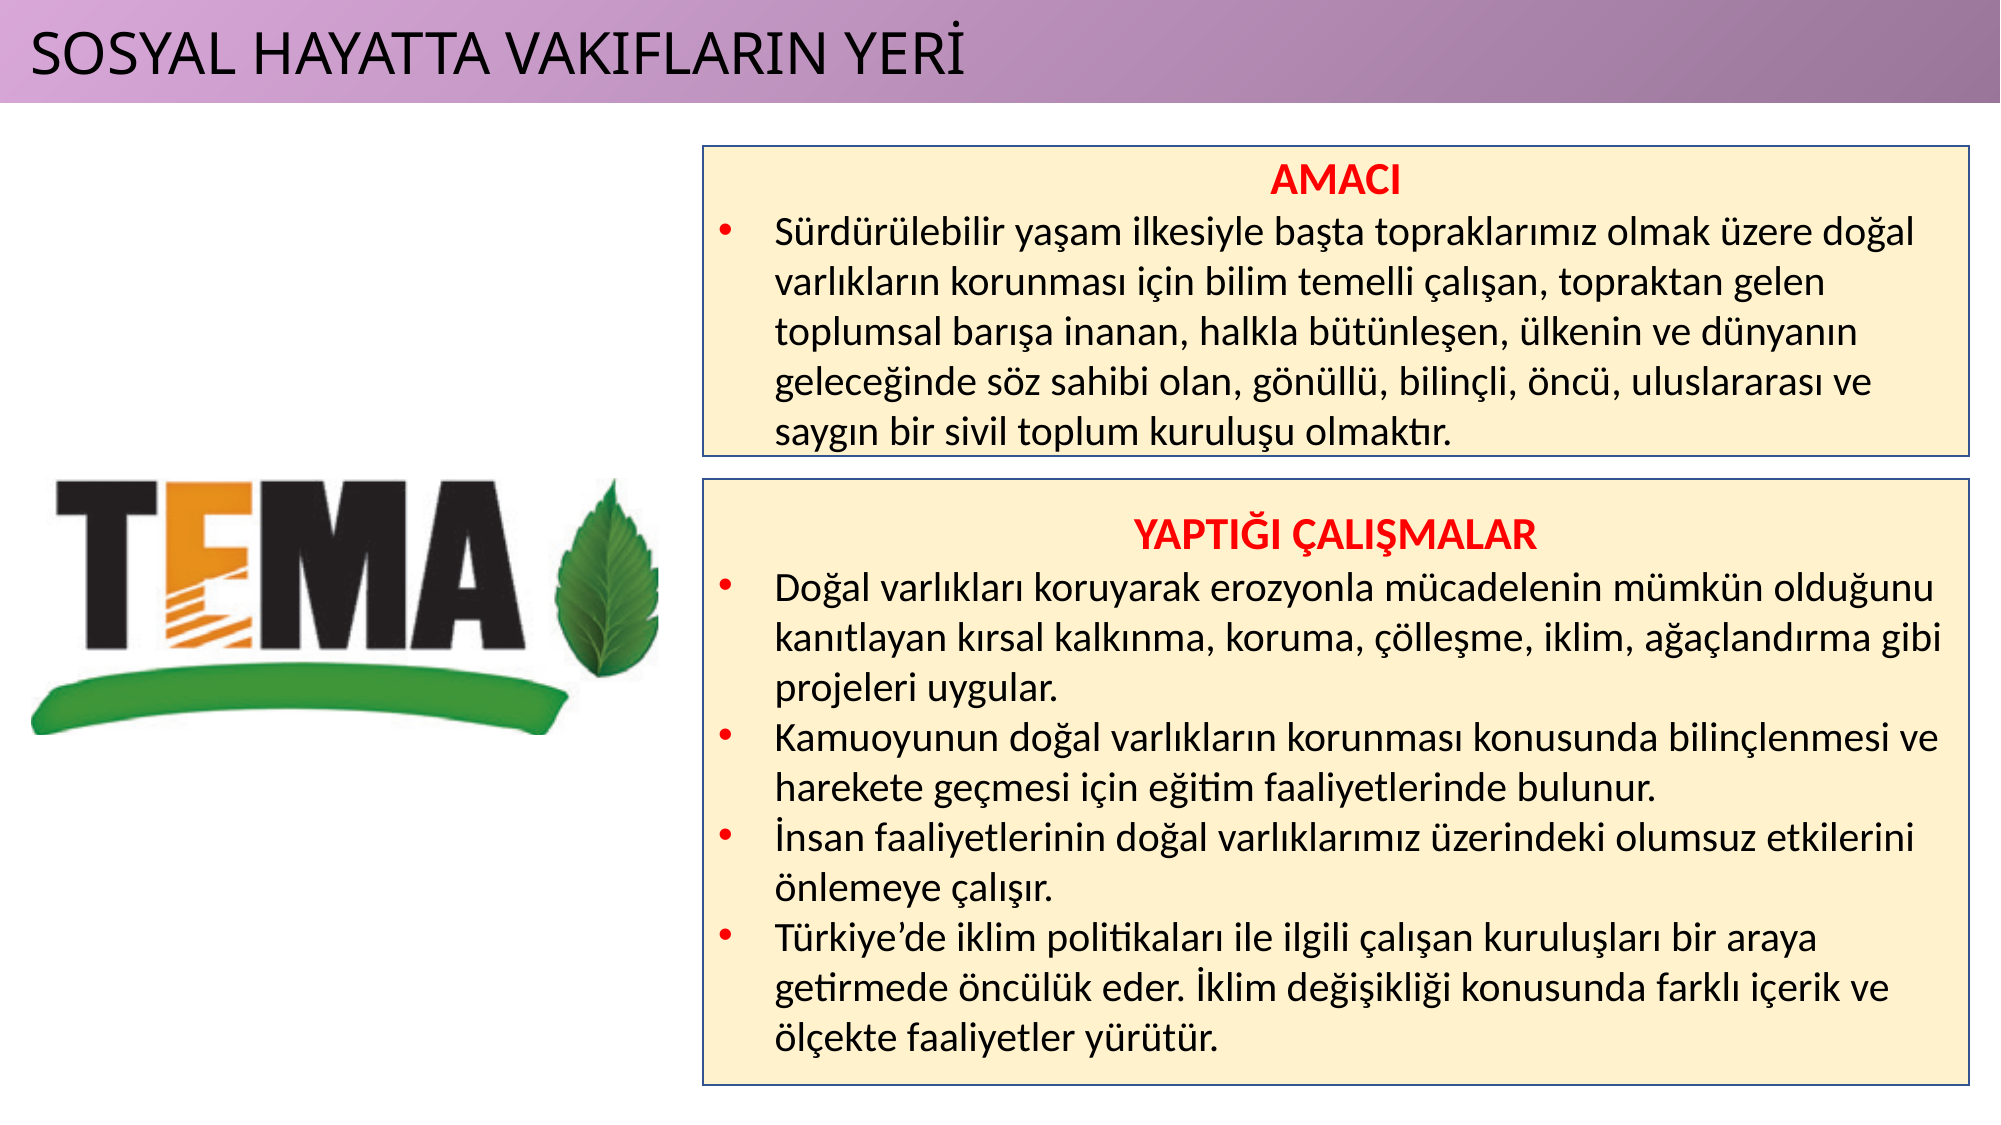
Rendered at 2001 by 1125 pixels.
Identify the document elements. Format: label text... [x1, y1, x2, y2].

text_box SOSYAL HAYATTA VAKIFLARIN YERİ [0, 0, 2000, 103]
text_box AMACI Sürdürülebilir yaşam ilkesiyle başta topraklarımız olmak üzere doğal varlıkların korunması için bilim temelli çalışan, topraktan gelen toplumsal barışa inanan, halkla bütünleşen, ülkenin ve dünyanın geleceğinde söz sahibi olan, gönüllü, bilinçli, öncü, uluslararası ve saygın bir sivil toplum kuruluşu olmaktır. [702, 145, 1970, 457]
text_box YAPTIĞI ÇALIŞMALAR Doğal varlıkları koruyarak erozyonla mücadelenin mümkün olduğunu kanıtlayan kırsal kalkınma, koruma, çölleşme, iklim, ağaçlandırma gibi projeleri uygular. Kamuoyunun doğal varlıkların korunması konusunda bilinçlenmesi ve harekete geçmesi için eğitim faaliyetlerinde bulunur. İnsan faaliyetlerinin doğal varlıklarımız üzerindeki olumsuz etkilerini önlemeye çalışır. Türkiye’de iklim politikaları ile ilgili çalışan kuruluşları bir araya getirmede öncülük eder. İklim değişikliği konusunda farklı içerik ve ölçekte faaliyetler yürütür. [702, 478, 1970, 1086]
picture [31, 478, 659, 735]
